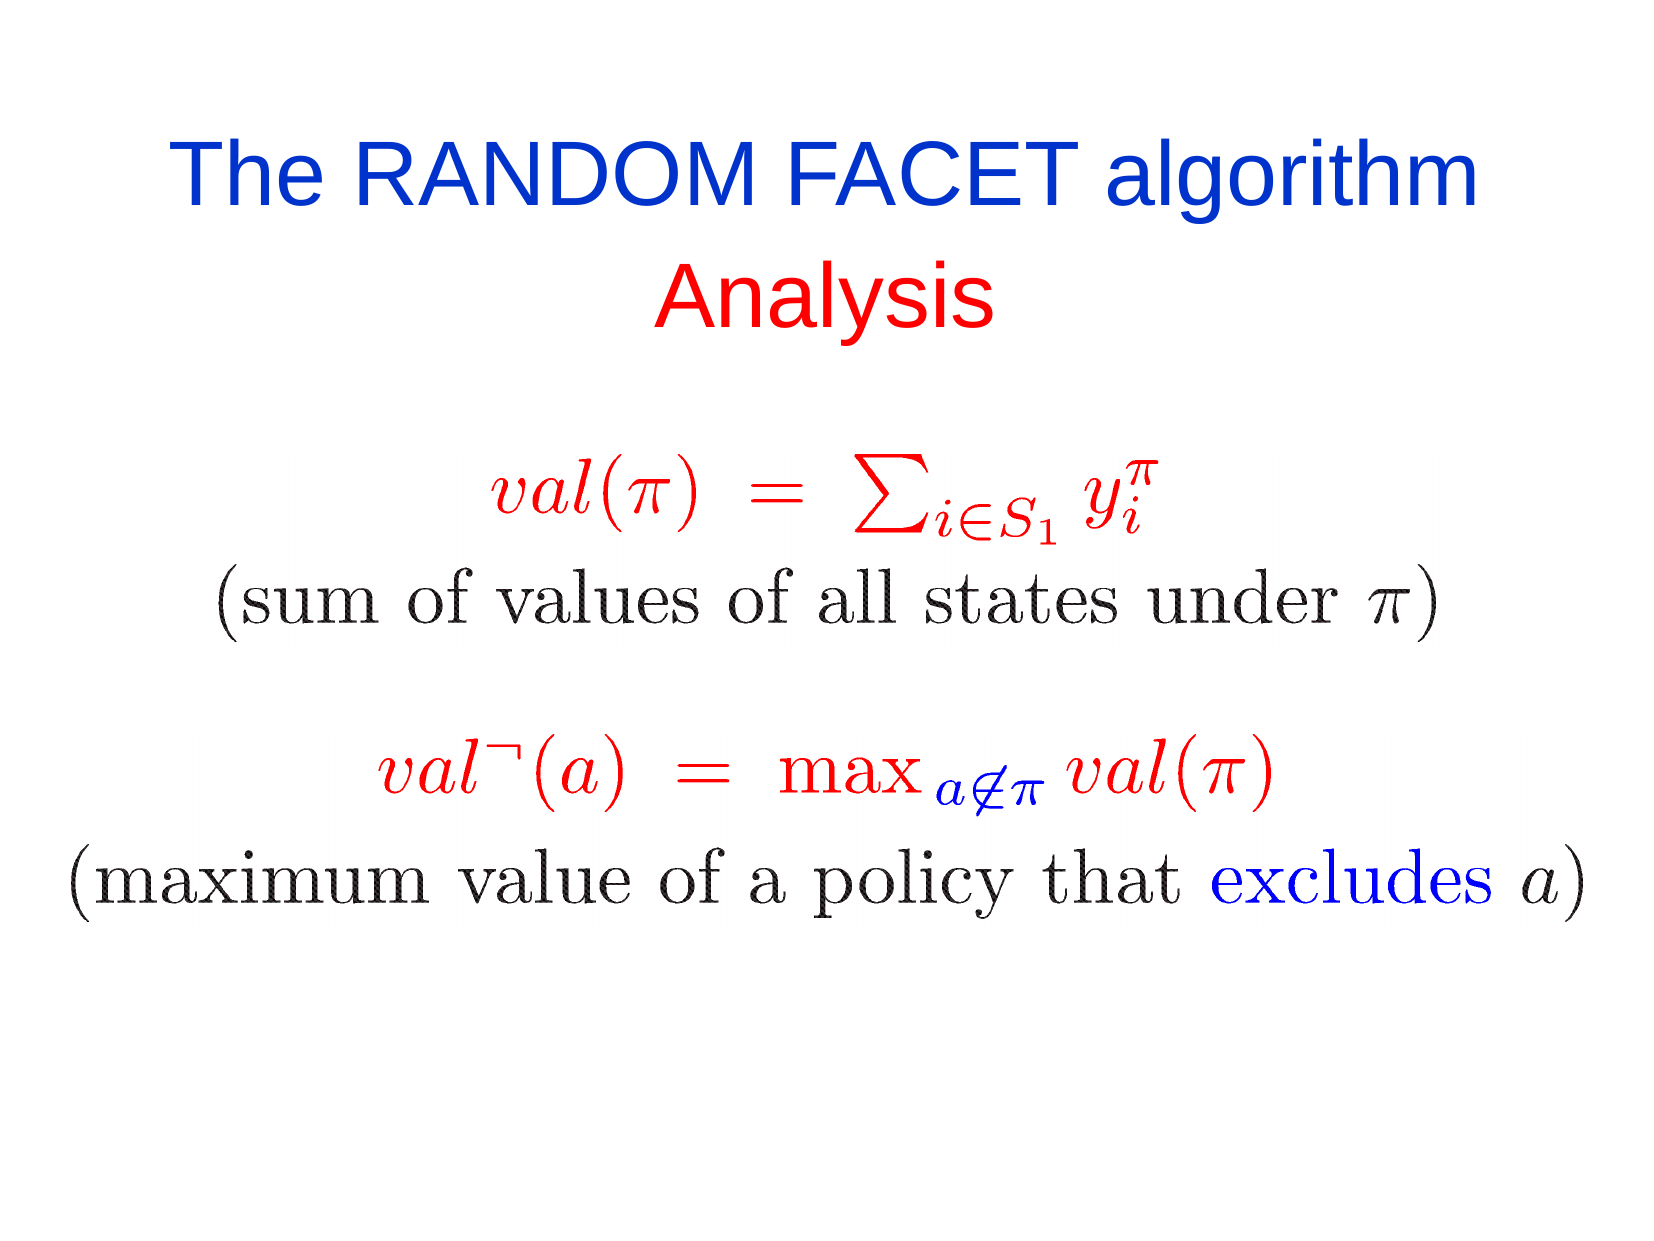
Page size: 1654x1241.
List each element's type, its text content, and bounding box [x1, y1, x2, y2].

text_box Analysis [0, 245, 1653, 348]
picture [212, 451, 1440, 648]
text_box The RANDOM FACET algorithm [0, 123, 1653, 226]
picture [63, 731, 1588, 928]
